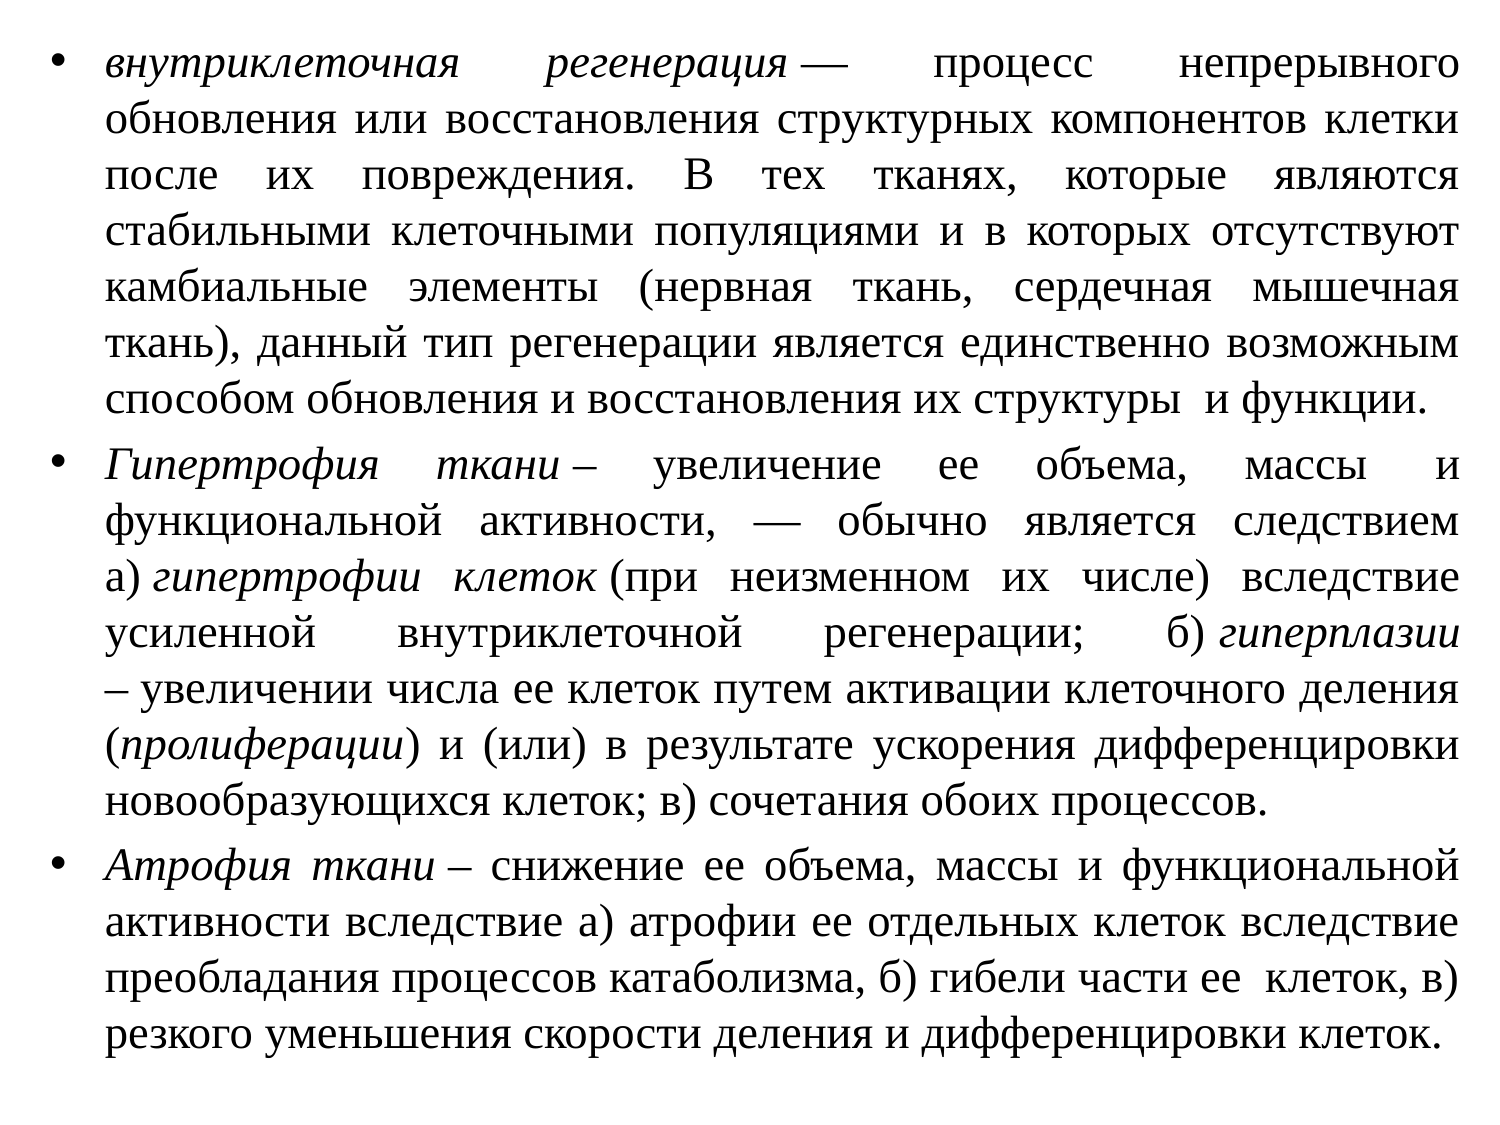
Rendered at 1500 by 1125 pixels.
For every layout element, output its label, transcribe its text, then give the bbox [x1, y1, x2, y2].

list внутриклеточная регенерация — процесс непрерывного обновления или восстановления структурных компонентов клетки после их повреждения. В тех тканях, которые являются стабильными клеточными популяциями и в которых отсутствуют камбиальные элементы (нервная ткань, сердечная мышечная ткань), данный тип регенерации является единственно возможным способом обновления и восстановления их структуры и функции. Гипертрофия ткани – увеличение ее объема, массы и функциональной активности, — обычно является следствием а) гипертрофии клеток (при неизменном их числе) вследствие усиленной внутриклеточной регенерации; б) гиперплазии – увеличении числа ее клеток путем активации клеточного деления (пролиферации) и (или) в результате ускорения дифференцировки новообразующихся клеток; в) сочетания обоих процессов. Атрофия ткани – снижение ее объема, массы и функциональной активности вследствие а) атрофии ее отдельных клеток вследствие преобладания процессов катаболизма, б) гибели части ее клеток, в) резкого уменьшения скорости деления и дифференцировки клеток. [35, 23, 1477, 1090]
